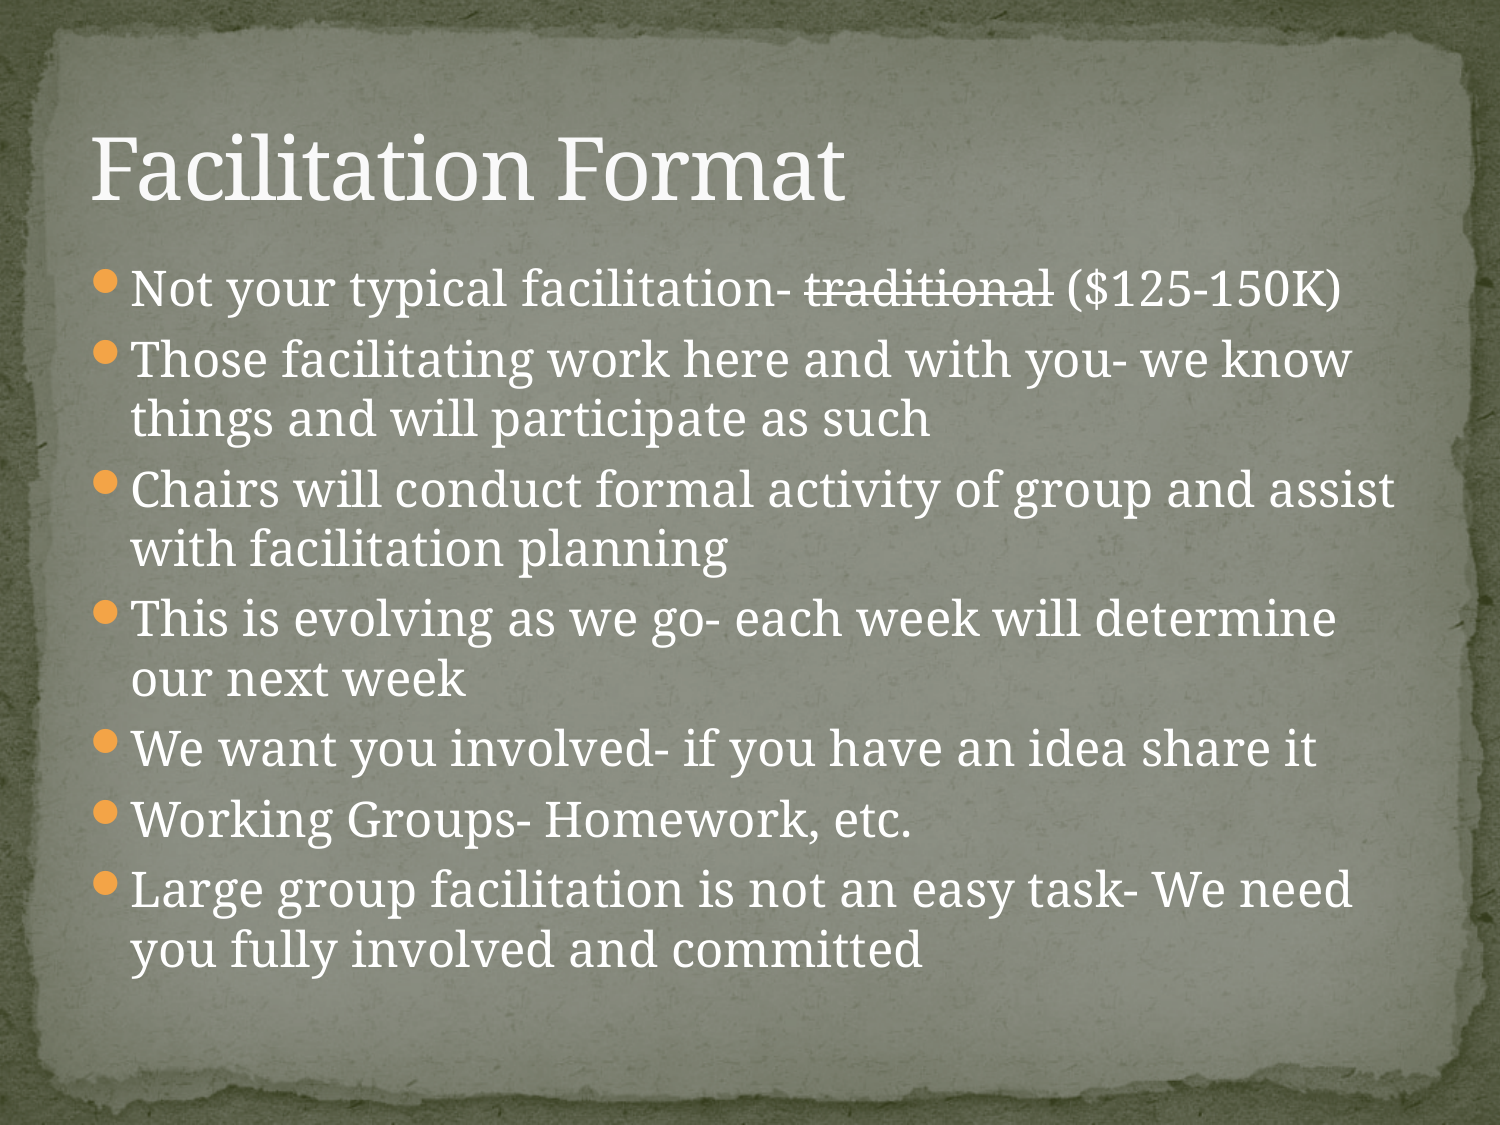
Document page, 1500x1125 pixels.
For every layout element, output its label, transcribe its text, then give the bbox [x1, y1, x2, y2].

list Not your typical facilitation- traditional ($125-150K) Those facilitating work here and with you- we know things and will participate as such Chairs will conduct formal activity of group and assist with facilitation planning This is evolving as we go- each week will determine our next week We want you involved- if you have an idea share it Working Groups- Homework, etc. Large group facilitation is not an easy task- We need you fully involved and committed [75, 249, 1425, 1000]
title Facilitation Format [74, 24, 1425, 225]
